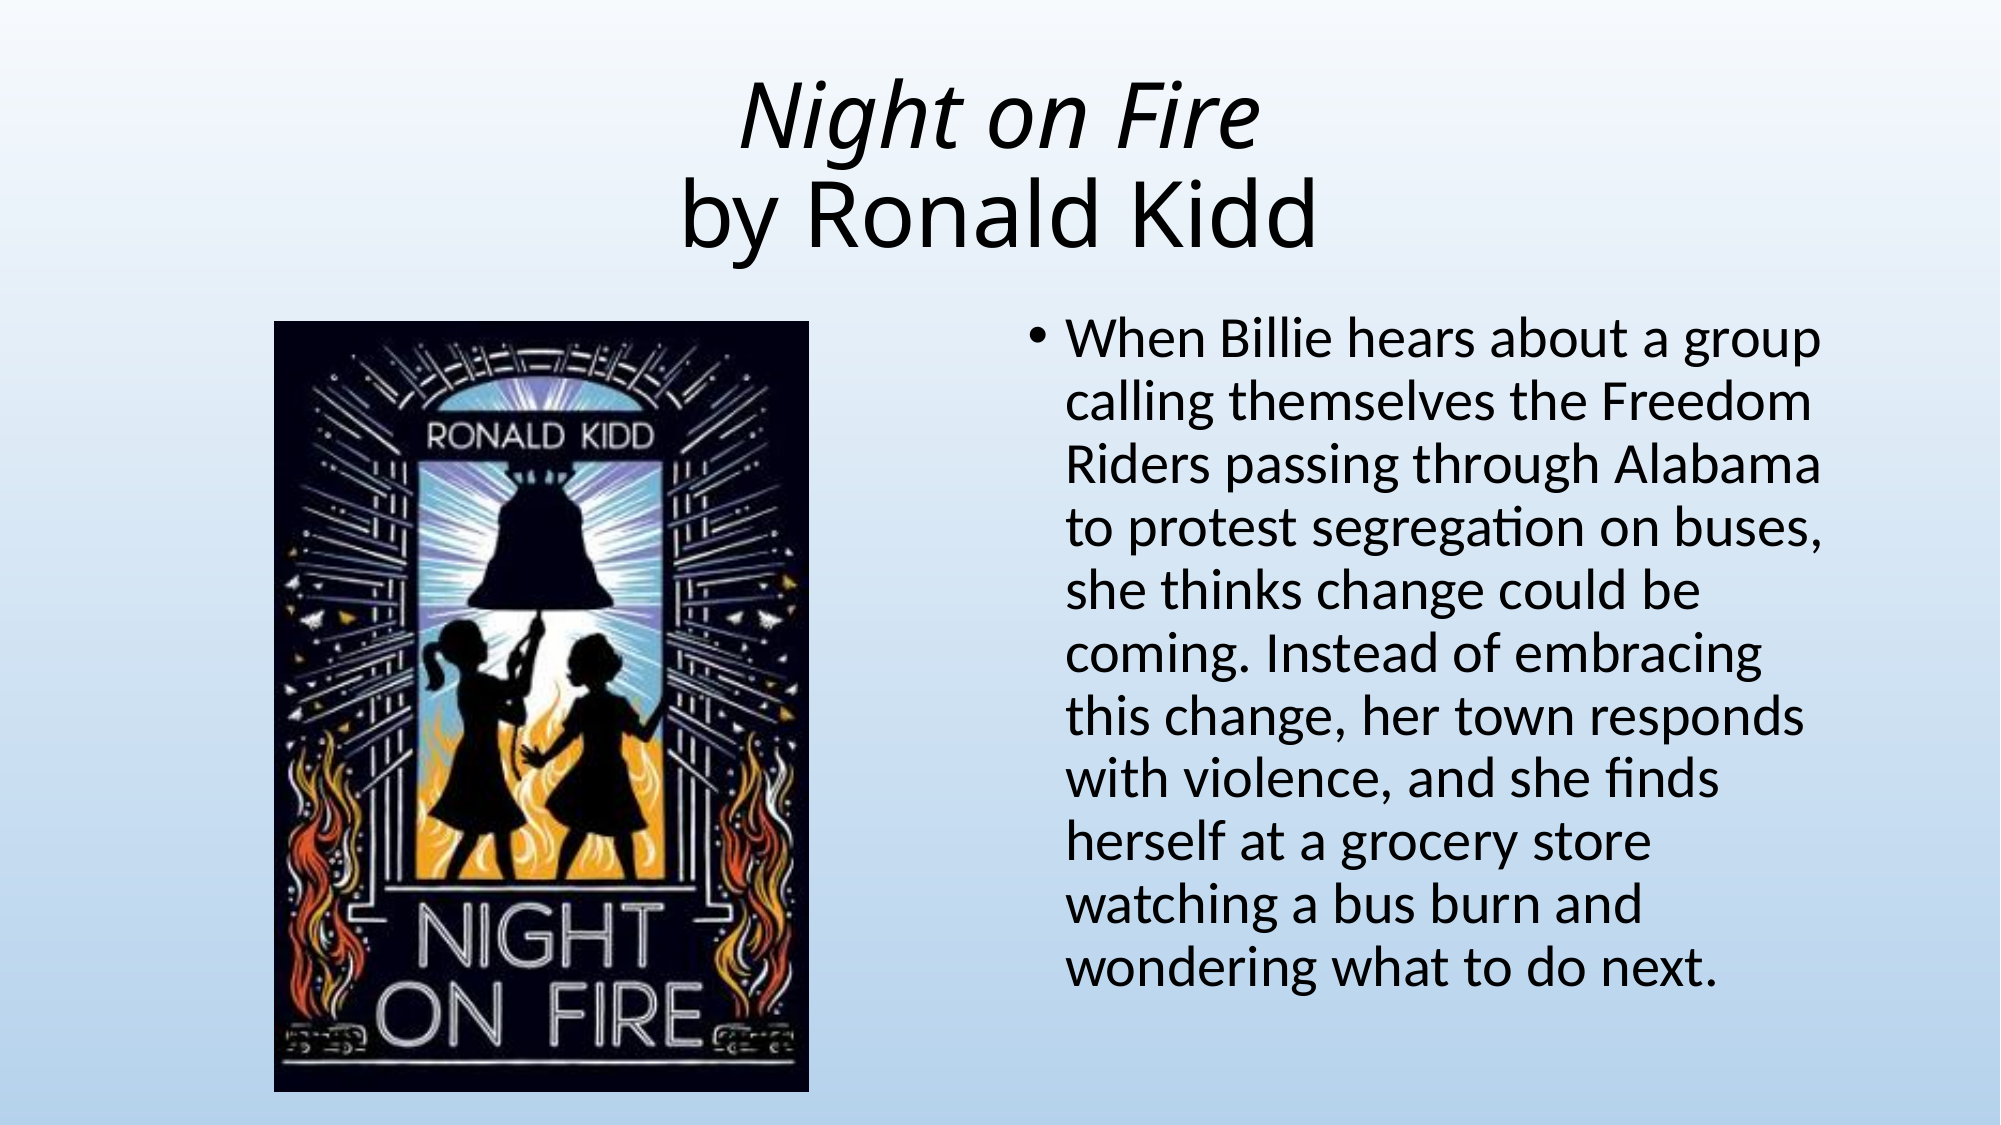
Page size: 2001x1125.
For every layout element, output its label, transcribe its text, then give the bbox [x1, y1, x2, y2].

list When Billie hears about a group calling themselves the Freedom Riders passing through Alabama to protest segregation on buses, she thinks change could be coming. Instead of embracing this change, her town responds with violence, and she finds herself at a grocery store watching a bus burn and wondering what to do next. [1012, 299, 1863, 1014]
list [274, 321, 809, 1092]
title Night on Fire by Ronald Kidd [137, 59, 1863, 278]
